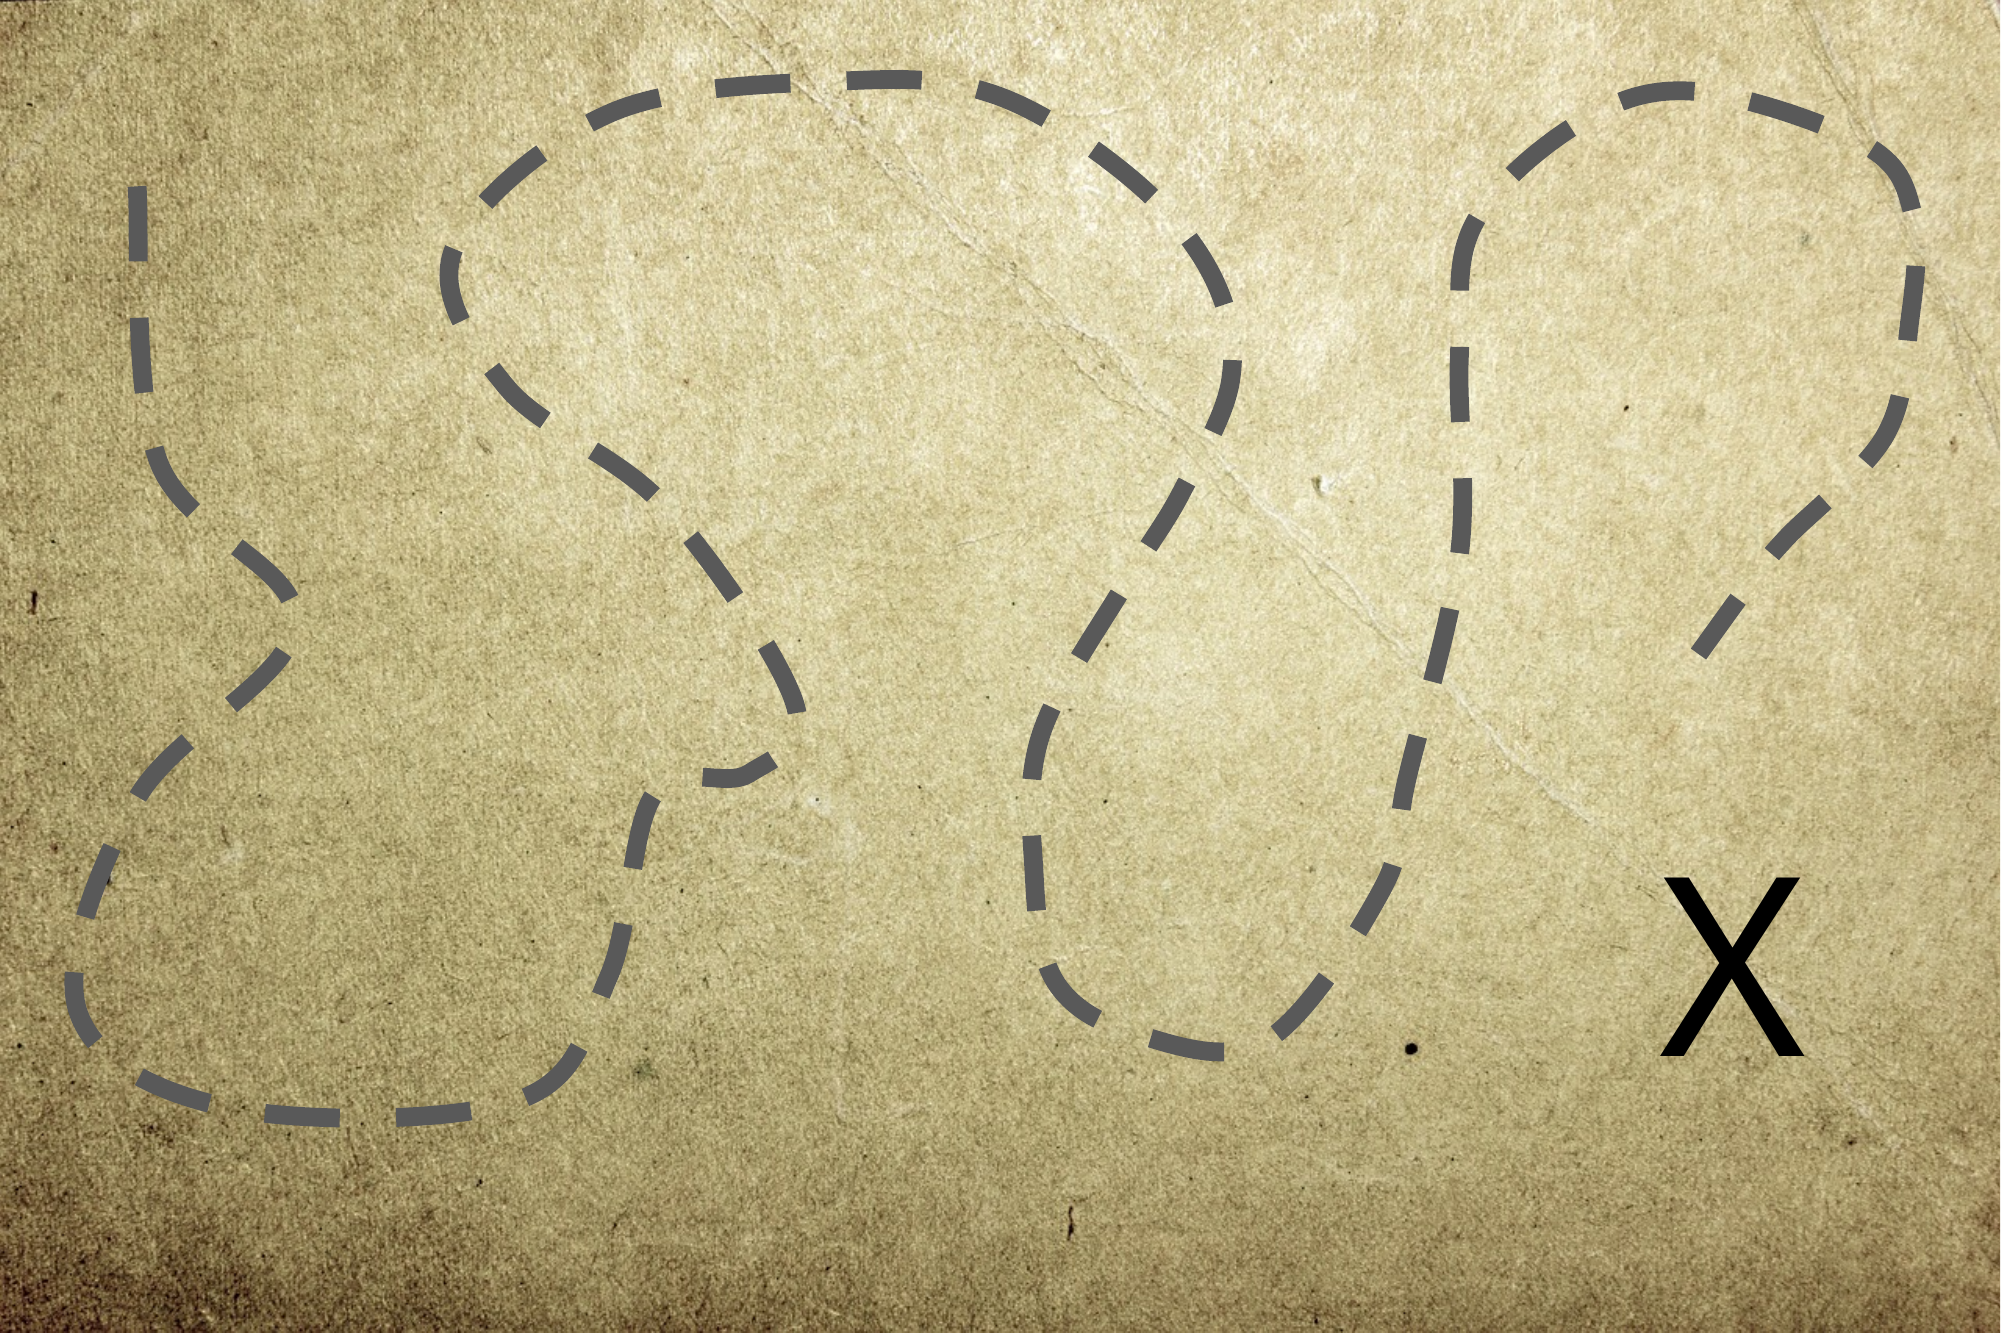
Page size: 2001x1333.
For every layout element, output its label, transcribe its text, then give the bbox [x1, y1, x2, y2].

text_box X [1644, 791, 1945, 1129]
text_box [73, 79, 1917, 1119]
picture [0, 0, 2001, 1333]
